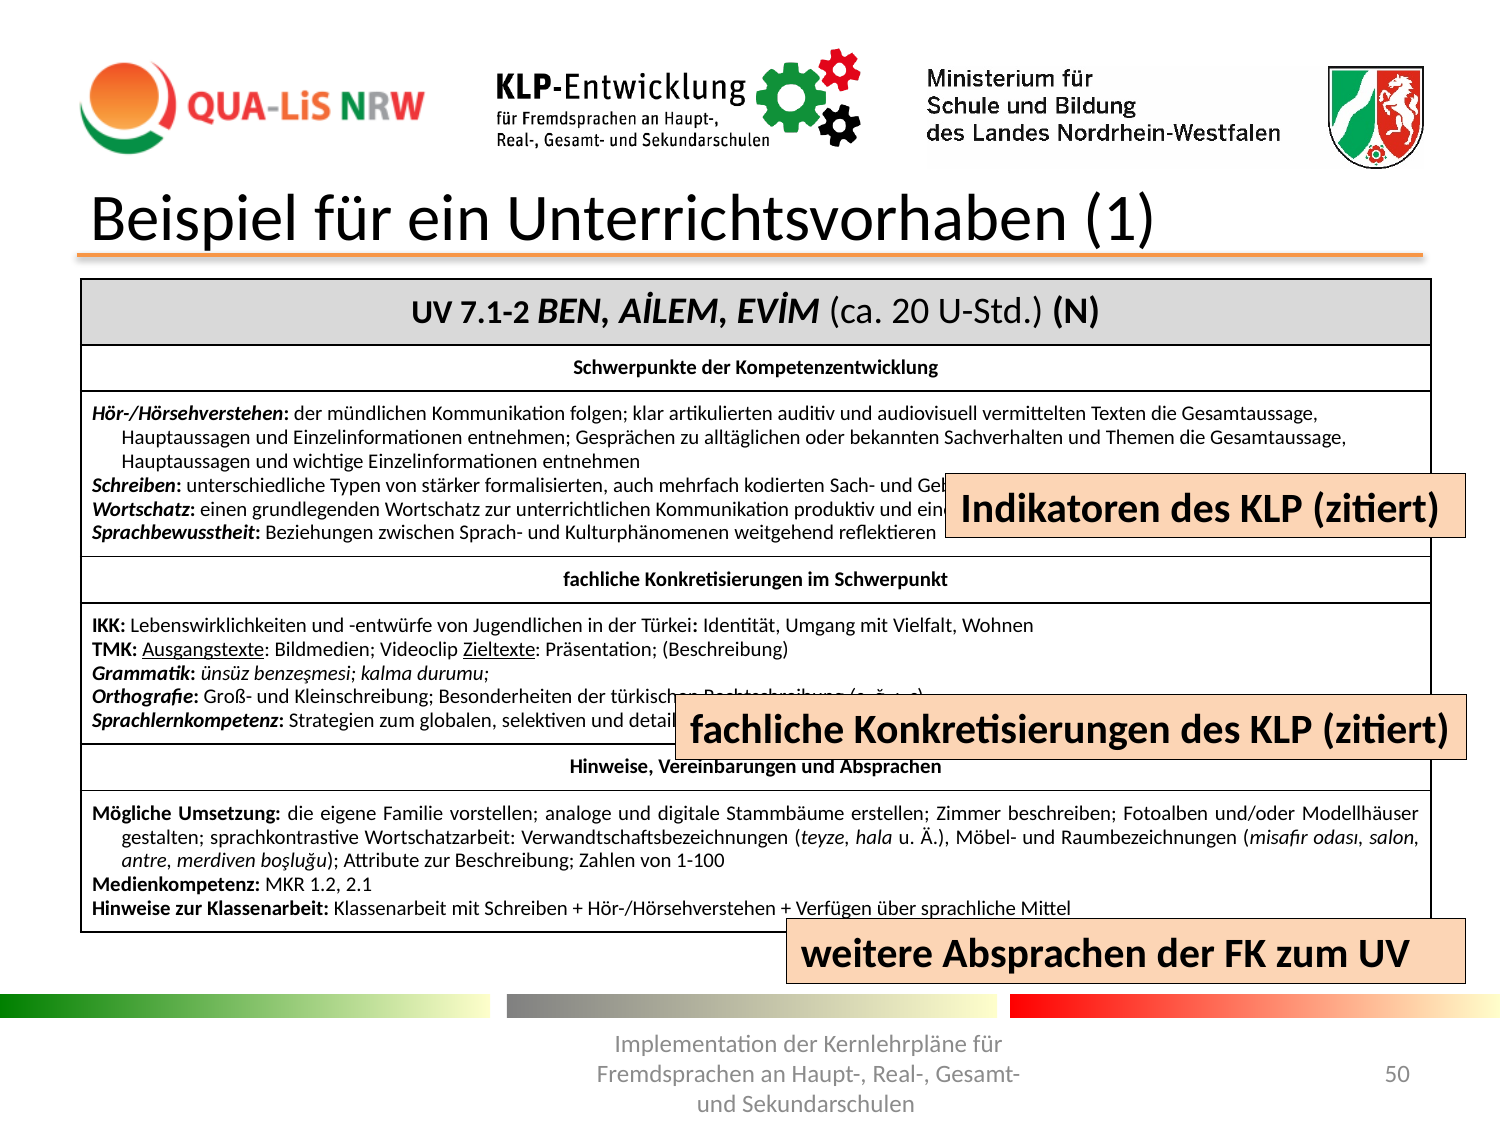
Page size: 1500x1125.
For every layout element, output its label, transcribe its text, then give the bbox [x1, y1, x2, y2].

picture [478, 30, 880, 168]
table_cell IKK: Lebenswirklichkeiten und -entwürfe von Jugendlichen in der Türkei: Identität, Umgang mit Vielfalt, Wohnen TMK: Ausgangstexte: Bildmedien; Videoclip Zieltexte: Präsentation; (Beschreibung) Grammatik: ünsüz benzeşmesi; kalma durumu; Orthografie: Groß- und Kleinschreibung; Besonderheiten der türkischen Rechtschreibung (ç, ğ, ı, ş) Sprachlernkompetenz: Strategien zum globalen, selektiven und detaillierten Hör-/Hörseh- und Leseverstehen [82, 604, 1430, 743]
table_cell Hinweise, Vereinbarungen und Absprachen [82, 745, 1430, 790]
slide_number 50 [1328, 1042, 1425, 1103]
picture [77, 55, 431, 158]
table_header UV 7.1-2 BEN, AİLEM, EVİM (ca. 20 U-Std.) (N) [82, 280, 1430, 344]
table_cell fachliche Konkretisierungen im Schwerpunkt [82, 557, 1430, 602]
text_box weitere Absprachen der FK zum UV [786, 918, 1466, 984]
title Beispiel für ein Unterrichtsvorhaben (1) [75, 184, 1425, 244]
table_cell Mögliche Umsetzung: die eigene Familie vorstellen; analoge und digitale Stammbäume erstellen; Zimmer beschreiben; Fotoalben und/oder Modellhäuser gestalten; sprachkontrastive Wortschatzarbeit: Verwandtschaftsbezeichnungen (teyze, hala u. Ä.), Möbel- und Raumbezeichnungen (misafir odası, salon, antre, merdiven boşluğu); Attribute zur Beschreibung; Zahlen von 1-100 Medienkompetenz: MKR 1.2, 2.1 Hinweise zur Klassenarbeit: Klassenarbeit mit Schreiben + Hör-/Hörsehverstehen + Verfügen über sprachliche Mittel [82, 791, 1430, 931]
footer Implementation der Kernlehrpläne für Fremdsprachen an Haupt-, Real-, Gesamt- und Sekundarschulen [572, 1042, 1046, 1103]
picture [927, 66, 1424, 169]
table_cell Schwerpunkte der Kompetenzentwicklung [82, 346, 1430, 390]
table_cell Hör-/Hörsehverstehen: der mündlichen Kommunikation folgen; klar artikulierten auditiv und audiovisuell vermittelten Texten die Gesamtaussage, Hauptaussagen und Einzelinformationen entnehmen; Gesprächen zu alltäglichen oder bekannten Sachverhalten und Themen die Gesamtaussage, Hauptaussagen und wichtige Einzelinformationen entnehmen Schreiben: unterschiedliche Typen von stärker formalisierten, auch mehrfach kodierten Sach- und Gebrauchstexten in einfacher Form verfassen Wortschatz: einen grundlegenden Wortschatz zur unterrichtlichen Kommunikation produktiv und einen erweiterten Wortschatz rezeptiv anwenden Sprachbewusstheit: Beziehungen zwischen Sprach- und Kulturphänomenen weitgehend reflektieren [82, 392, 1430, 556]
text_box Indikatoren des KLP (zitiert) [945, 473, 1466, 538]
text_box fachliche Konkretisierungen des KLP (zitiert) [675, 694, 1467, 760]
